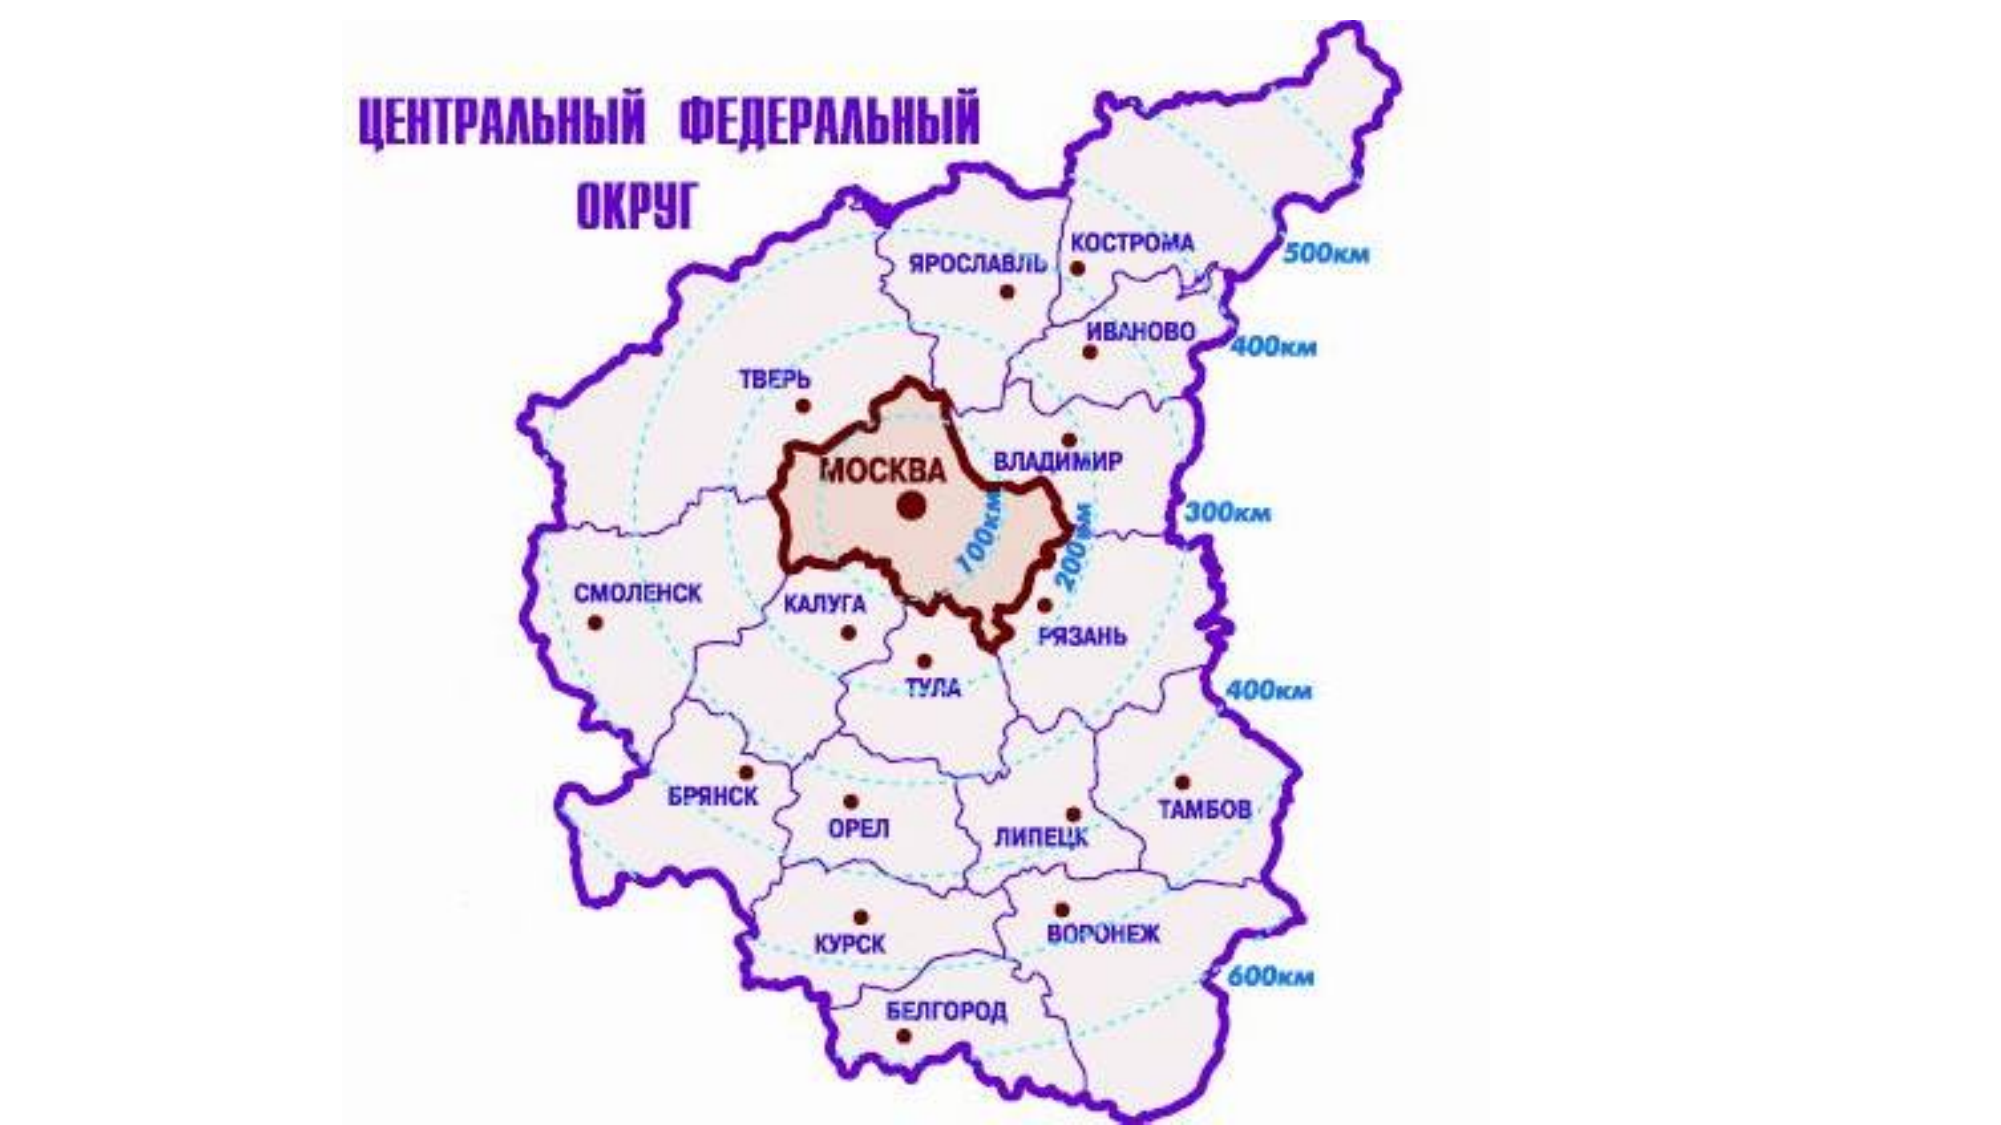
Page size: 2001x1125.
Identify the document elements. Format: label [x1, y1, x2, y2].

picture [342, 20, 1490, 1125]
